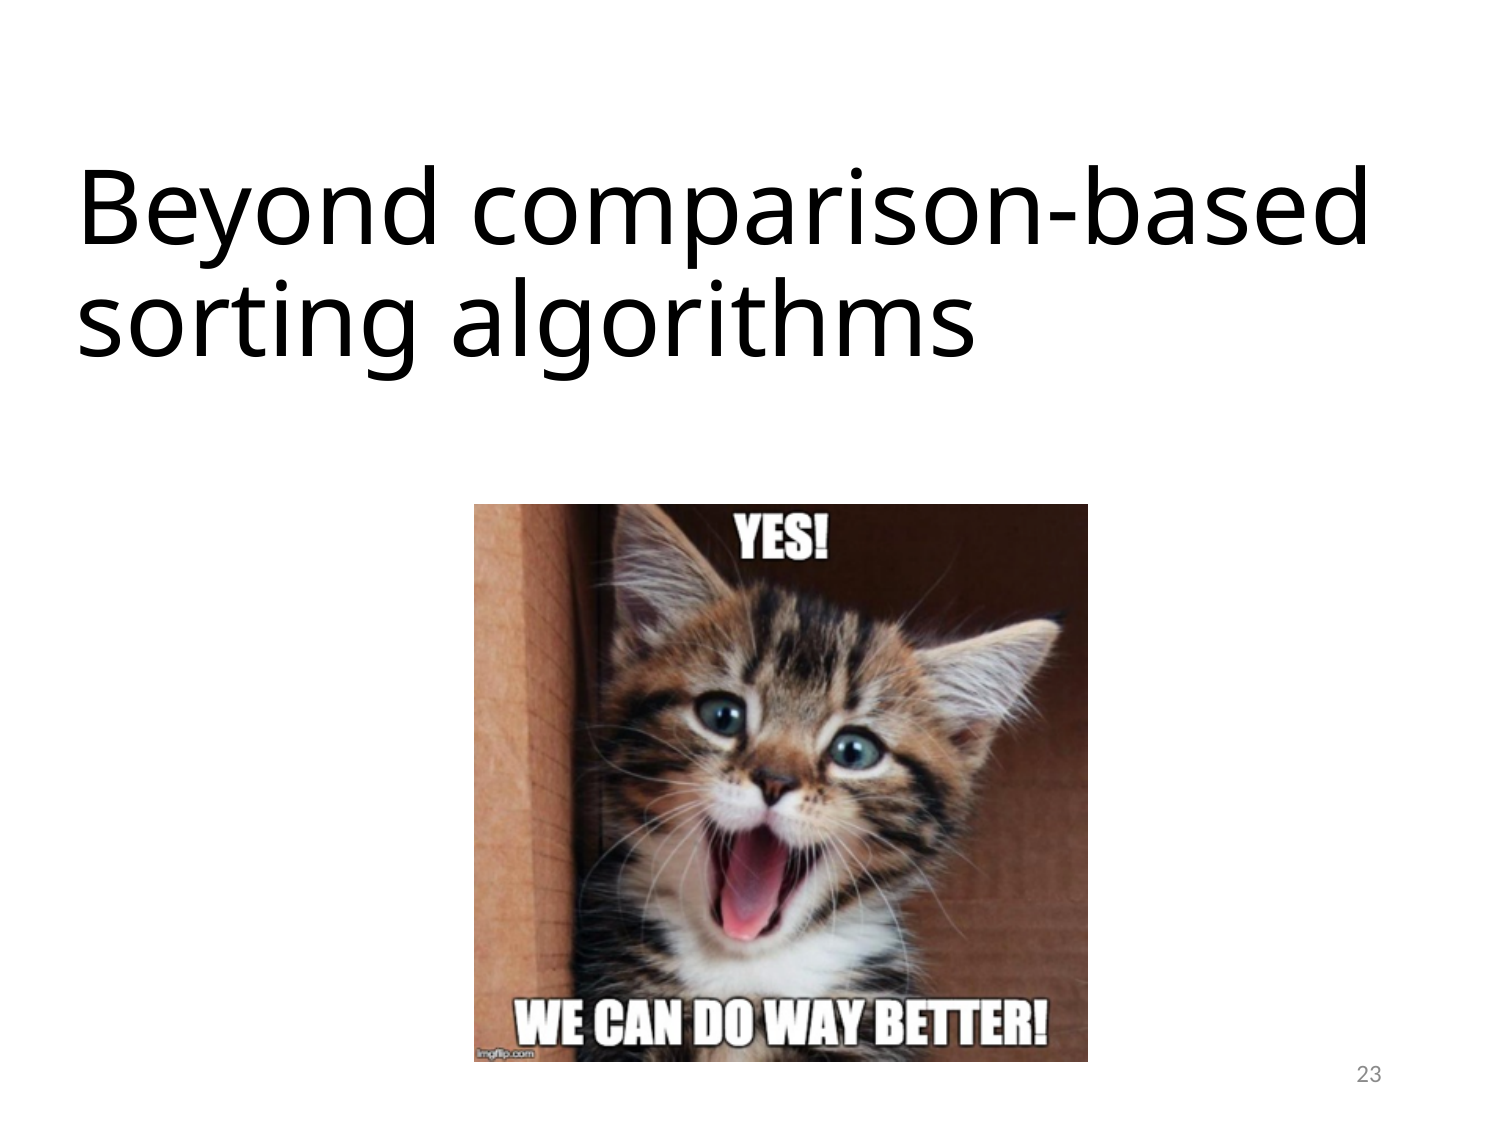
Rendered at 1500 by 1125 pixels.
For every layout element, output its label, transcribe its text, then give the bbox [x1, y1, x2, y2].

title Beyond comparison-based sorting algorithms [60, 91, 1459, 387]
slide_number 23 [1059, 1042, 1397, 1103]
picture [474, 504, 1088, 1062]
